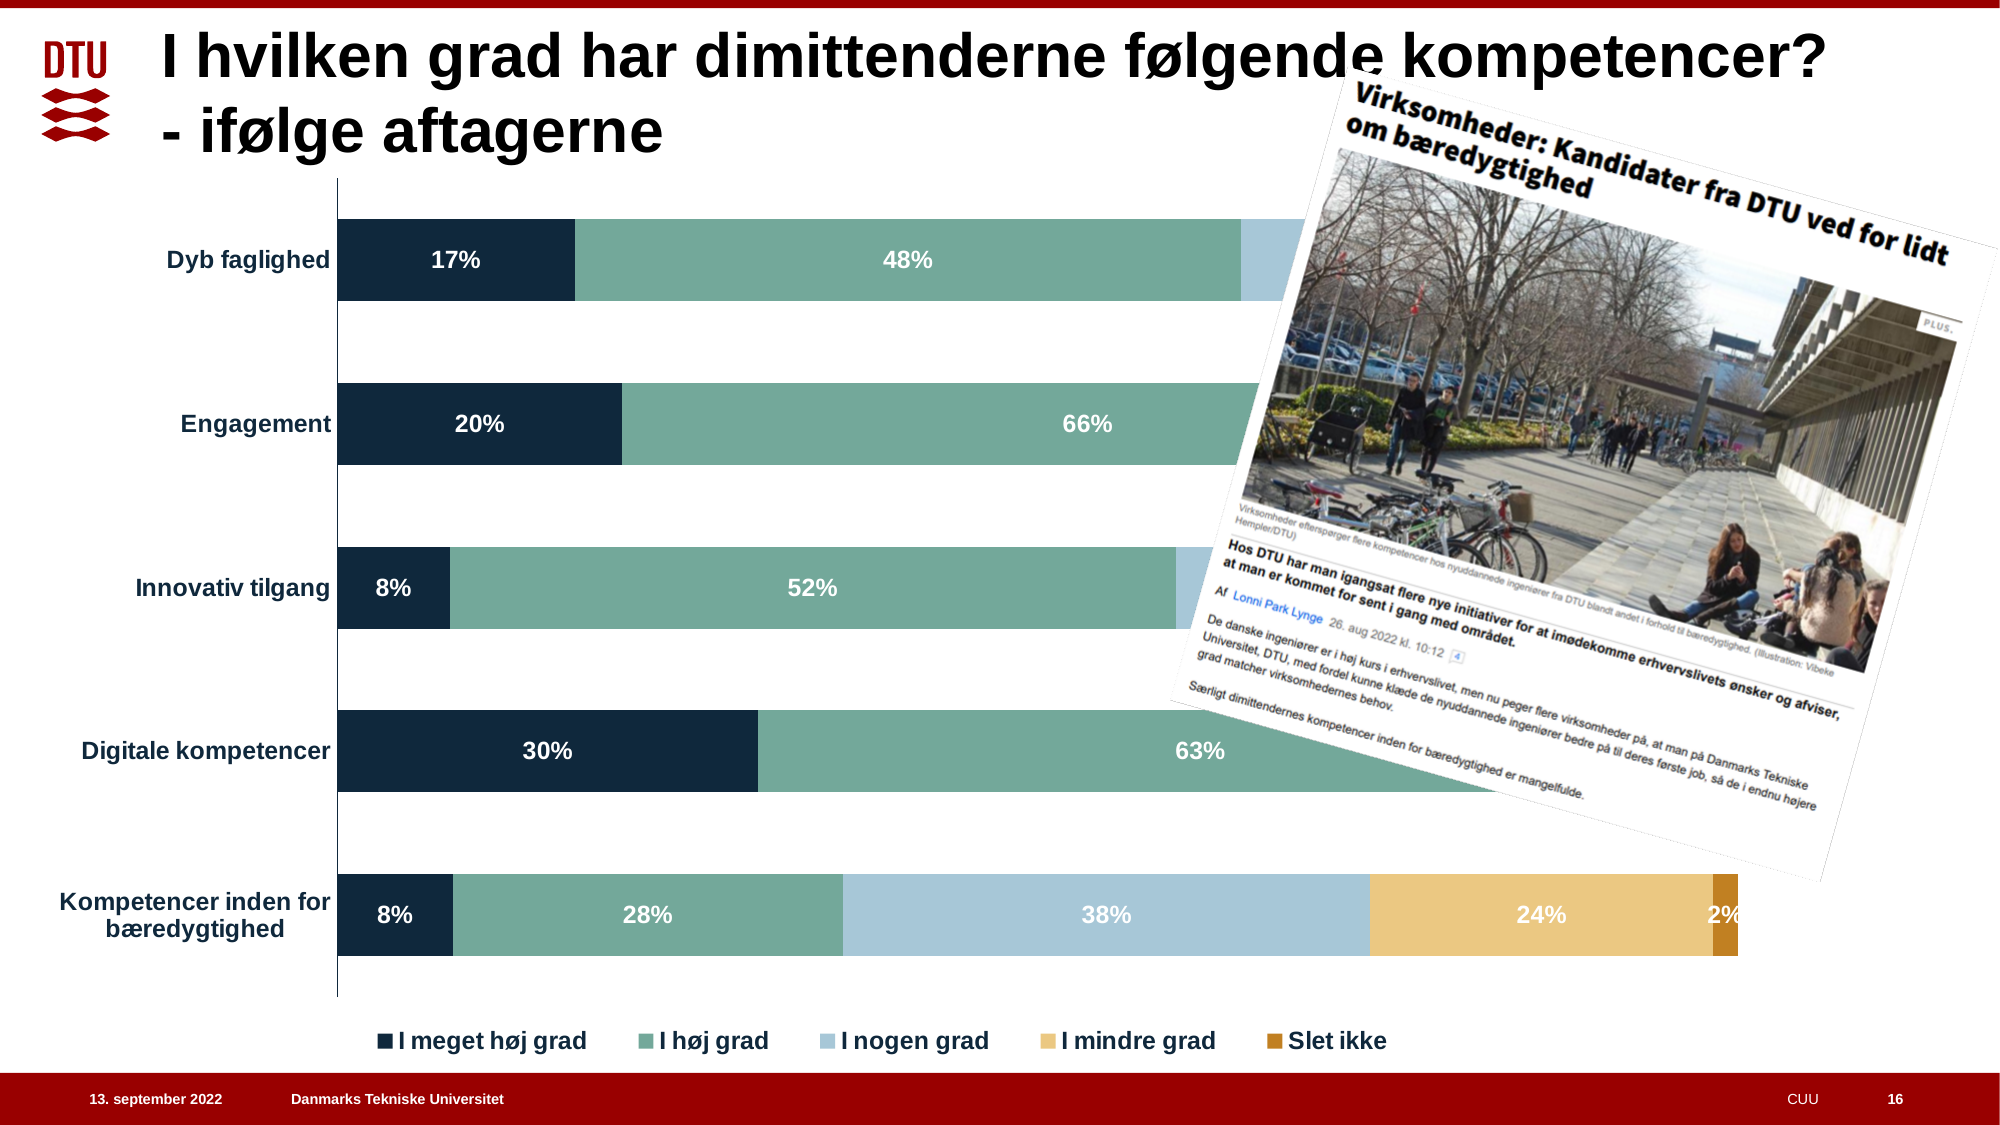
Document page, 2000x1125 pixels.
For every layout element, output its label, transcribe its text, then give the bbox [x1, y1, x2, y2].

chart [19, 177, 1757, 1076]
title I hvilken grad har dimittenderne følgende kompetencer? - ifølge aftagerne [161, 42, 1910, 175]
slide_number 16 [1887, 1073, 1959, 1125]
picture [1169, 66, 1998, 883]
